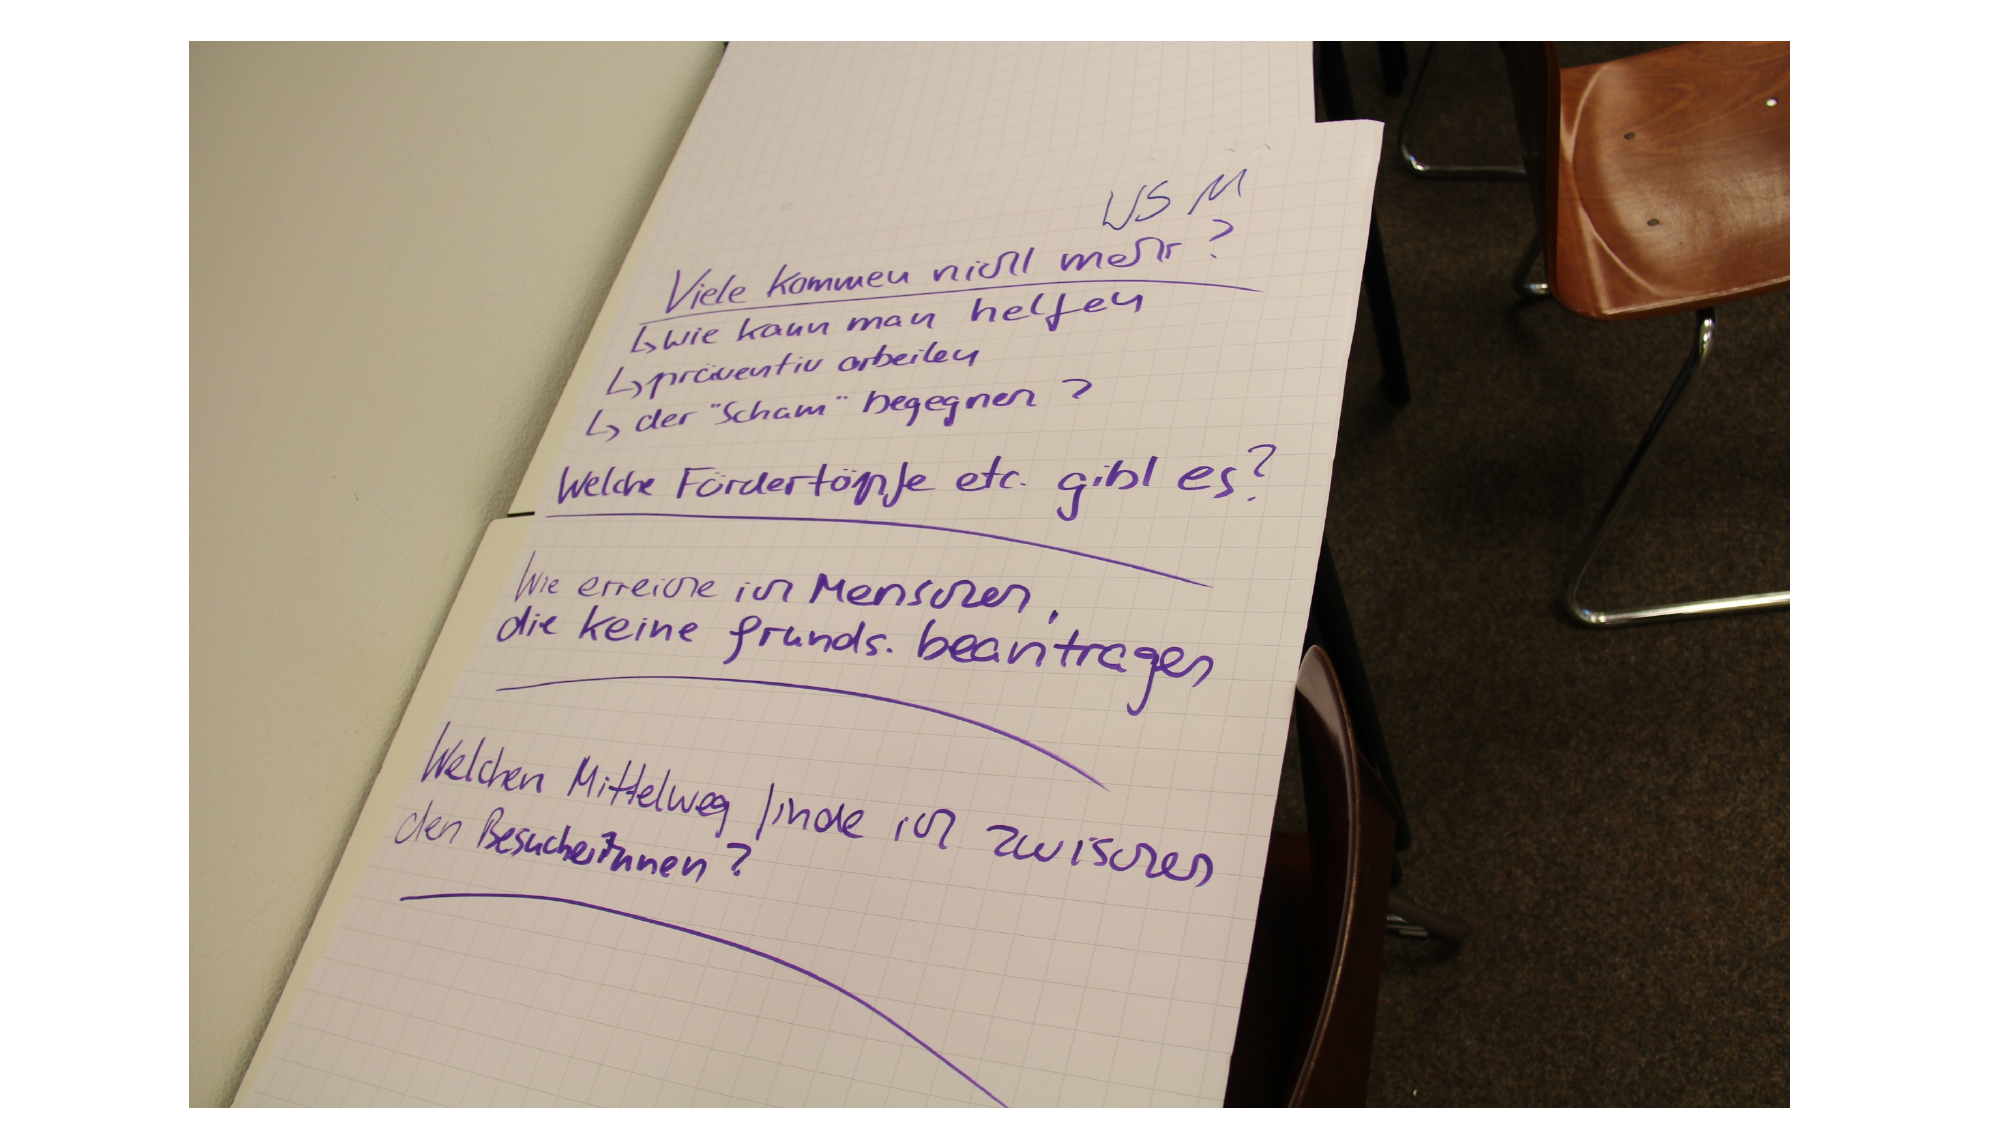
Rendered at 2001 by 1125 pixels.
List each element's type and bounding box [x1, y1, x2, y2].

picture [189, 41, 1790, 1108]
